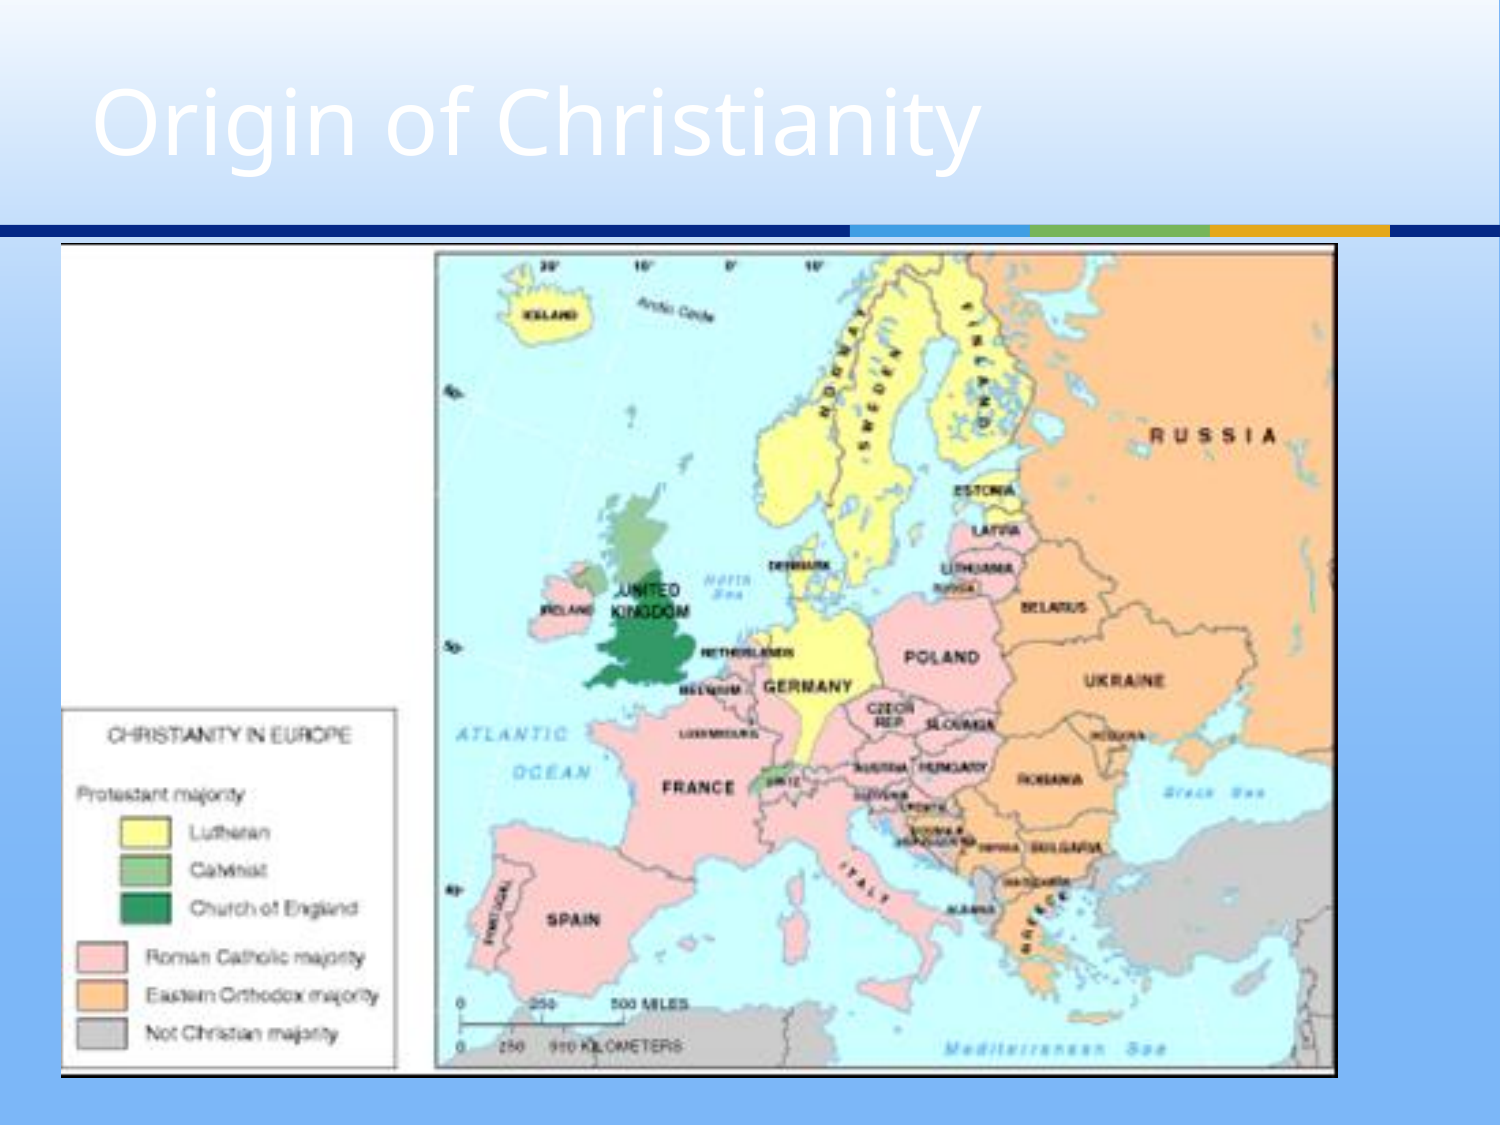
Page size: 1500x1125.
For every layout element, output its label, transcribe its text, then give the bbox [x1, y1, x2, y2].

picture [61, 243, 1338, 1079]
title Origin of Christianity [75, 24, 1425, 213]
